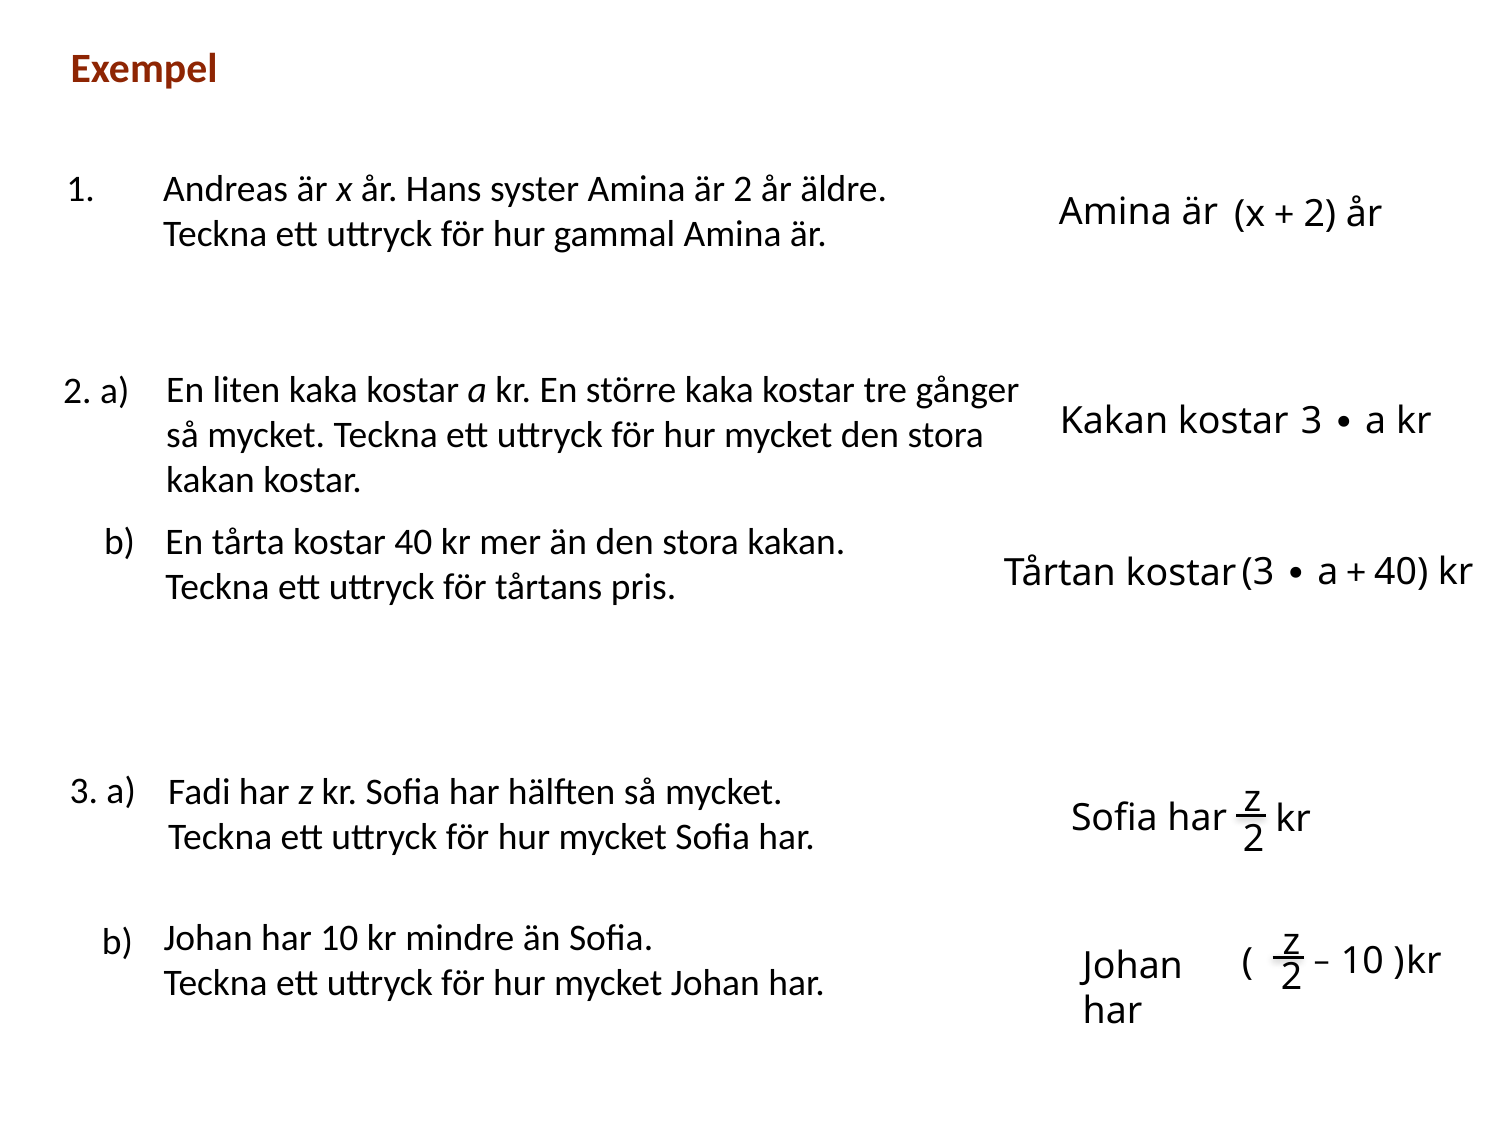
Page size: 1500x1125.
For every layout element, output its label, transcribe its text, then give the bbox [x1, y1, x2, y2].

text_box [48, 357, 1049, 510]
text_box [86, 905, 882, 1013]
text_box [51, 156, 1045, 264]
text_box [54, 758, 882, 866]
text_box Sofia har [1056, 785, 1221, 846]
text_box 3 ∙ a kr [1286, 388, 1447, 449]
text_box Johan har [1067, 934, 1256, 1039]
text_box (3 ∙ a + 40) kr [1226, 539, 1500, 600]
text_box Kakan kostar [1052, 388, 1286, 449]
text_box (x + 2) år [1219, 181, 1398, 241]
text_box Amina är [1048, 179, 1249, 240]
text_box Tårtan kostar [989, 540, 1226, 600]
text_box Exempel [55, 33, 233, 99]
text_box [1231, 909, 1466, 1006]
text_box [1226, 765, 1335, 867]
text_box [88, 509, 901, 616]
